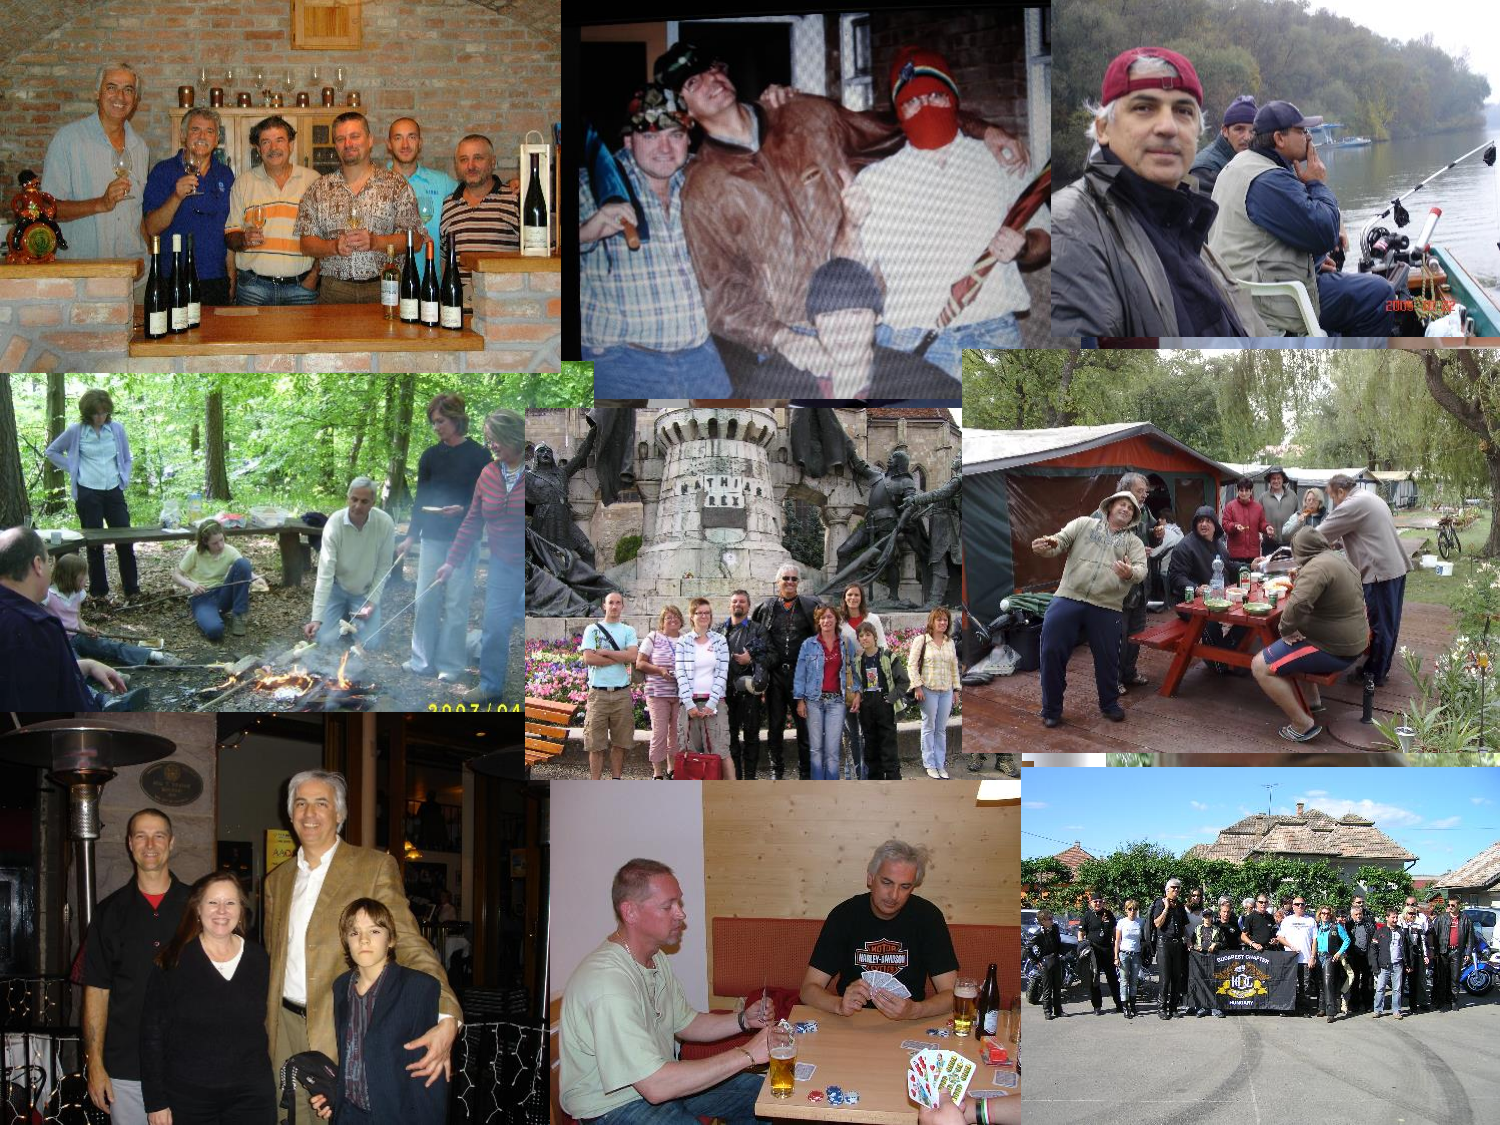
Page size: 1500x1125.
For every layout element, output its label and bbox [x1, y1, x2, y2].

text_box [0, 0, 1500, 1125]
